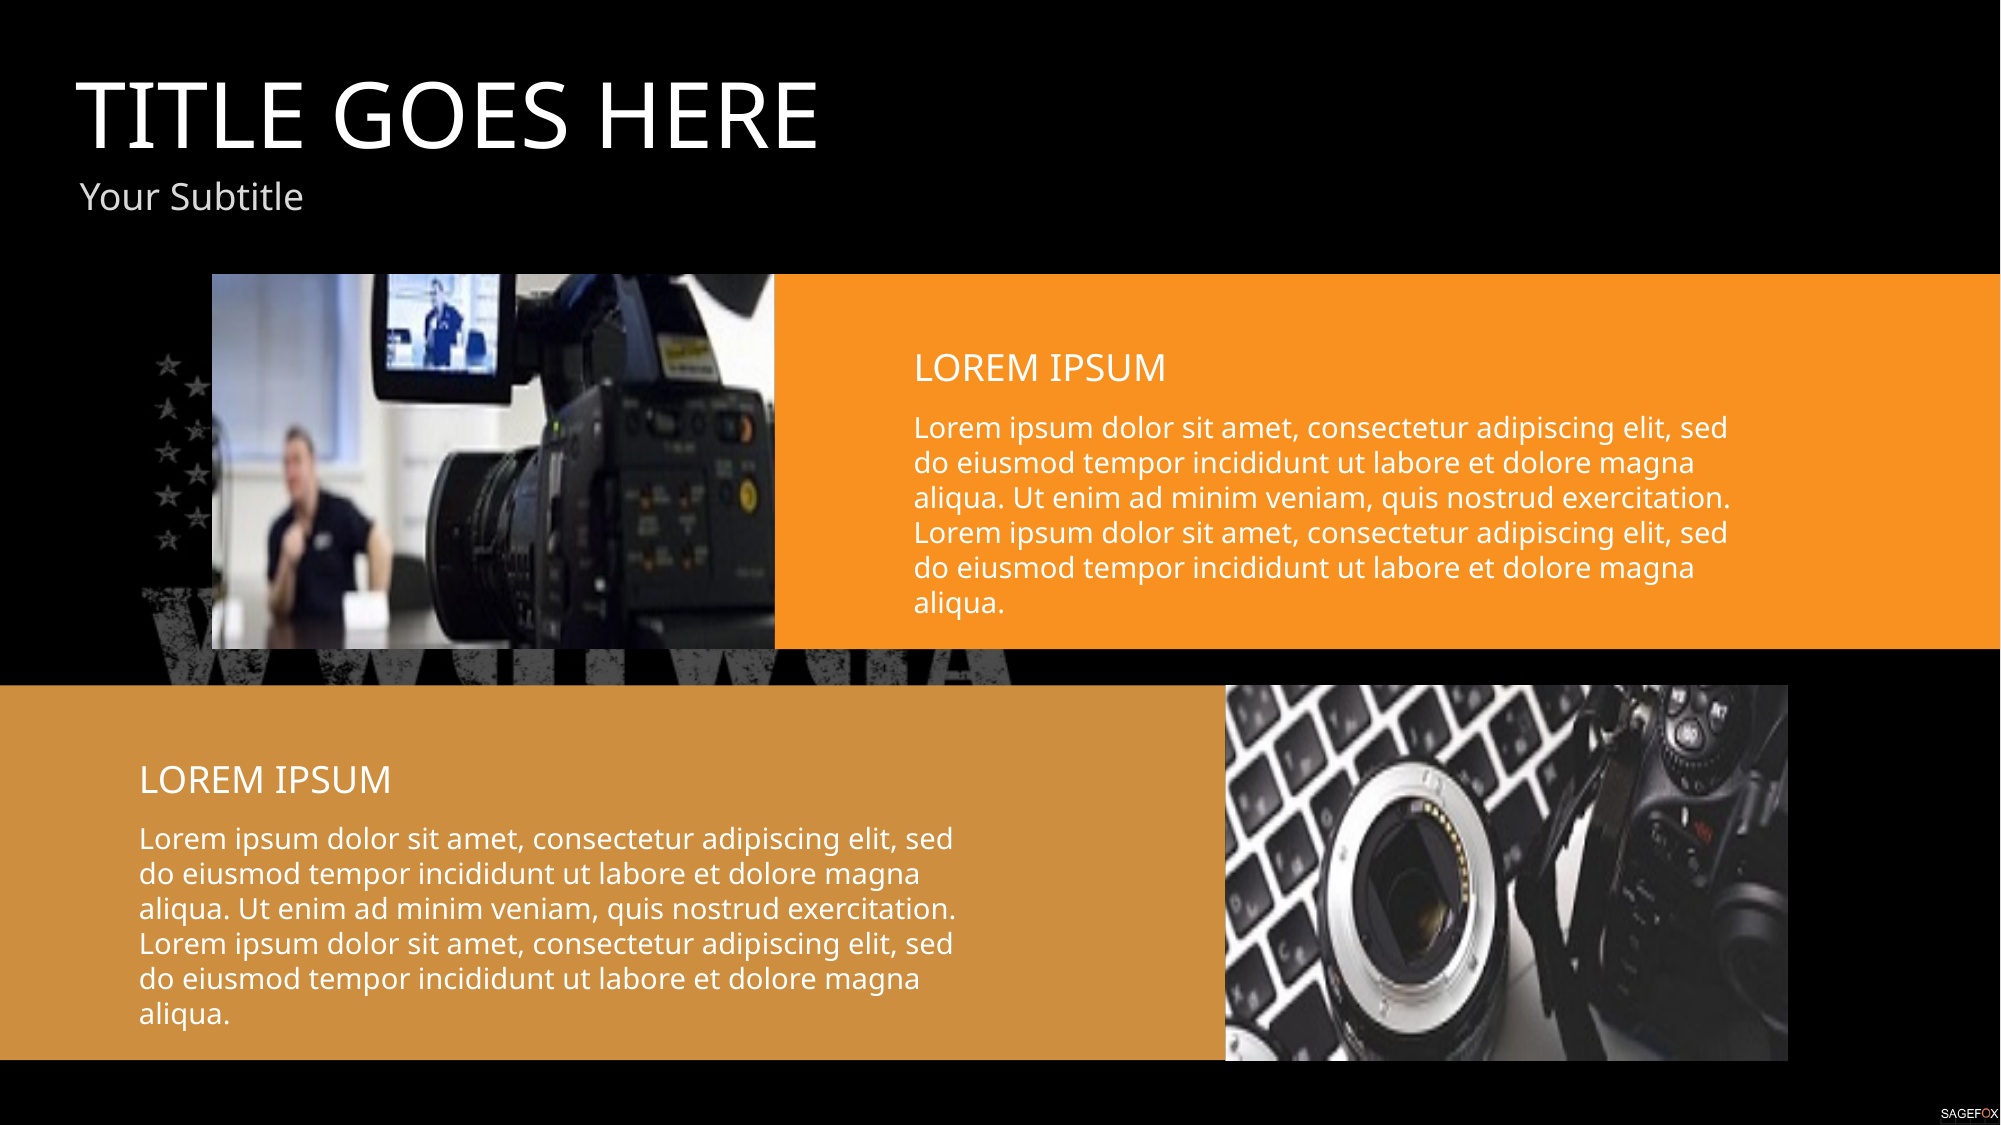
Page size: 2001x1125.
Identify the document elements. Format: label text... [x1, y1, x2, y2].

text_box [1224, 684, 1789, 1061]
text_box [211, 273, 776, 650]
text_box LOREM IPSUM Lorem ipsum dolor sit amet, consectetur adipiscing elit, sed do eiusmod tempor incididunt ut labore et dolore magna aliqua. Ut enim ad minim veniam, quis nostrud exercitation. Lorem ipsum dolor sit amet, consectetur adipiscing elit, sed do eiusmod tempor incididunt ut labore et dolore magna aliqua. [124, 748, 989, 1038]
picture [0, 0, 2001, 1125]
text_box LOREM IPSUM Lorem ipsum dolor sit amet, consectetur adipiscing elit, sed do eiusmod tempor incididunt ut labore et dolore magna aliqua. Ut enim ad minim veniam, quis nostrud exercitation. Lorem ipsum dolor sit amet, consectetur adipiscing elit, sed do eiusmod tempor incididunt ut labore et dolore magna aliqua. [898, 336, 1764, 627]
text_box [776, 273, 2000, 650]
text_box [60, 49, 1020, 227]
text_box [0, 684, 1224, 1061]
